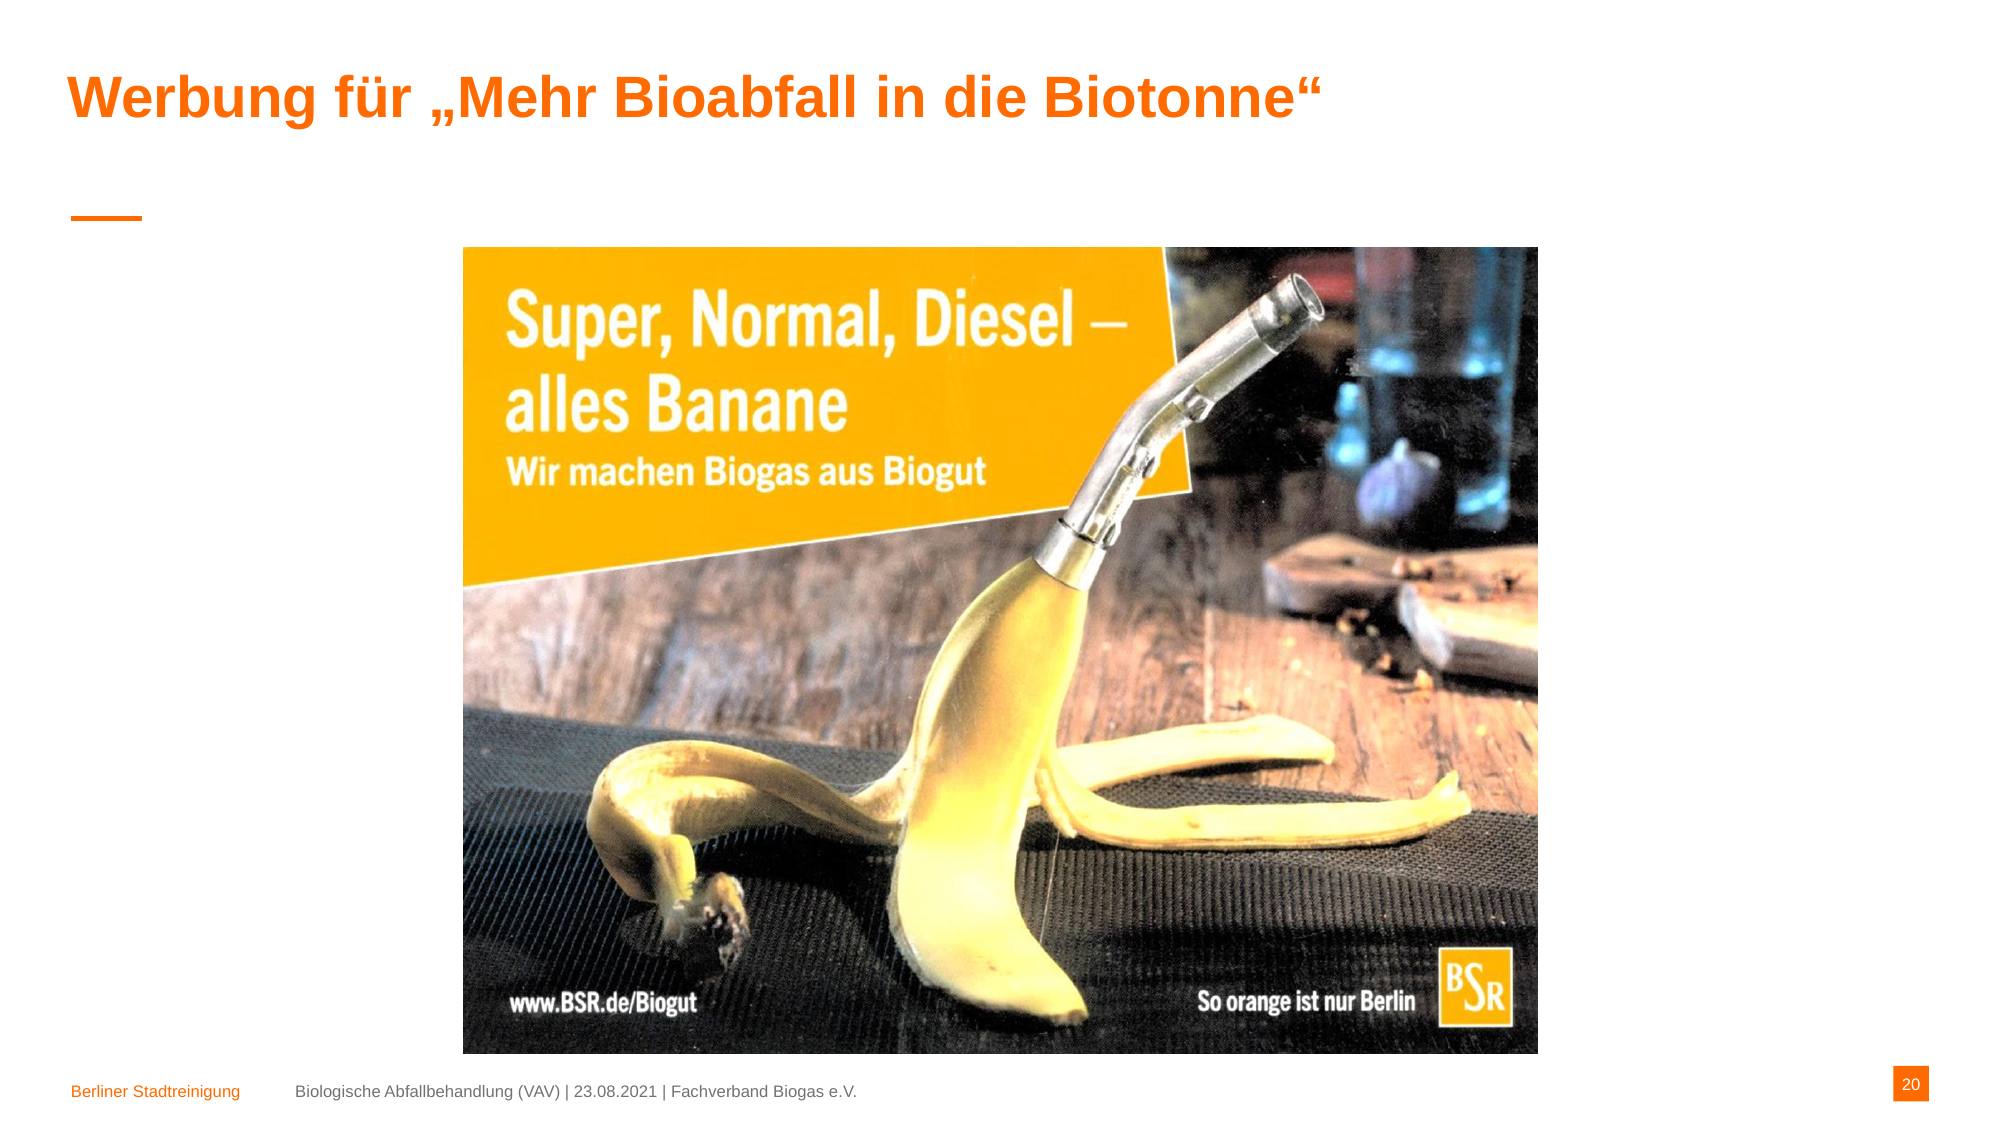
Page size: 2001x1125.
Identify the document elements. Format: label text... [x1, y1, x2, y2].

slide_number 20 [1893, 1065, 1929, 1102]
picture [463, 247, 1538, 1054]
title Werbung für „Mehr Bioabfall in die Biotonne“ [67, 67, 1929, 198]
footer Biologische Abfallbehandlung (VAV) | 23.08.2021 | Fachverband Biogas e.V. [295, 1054, 1831, 1102]
